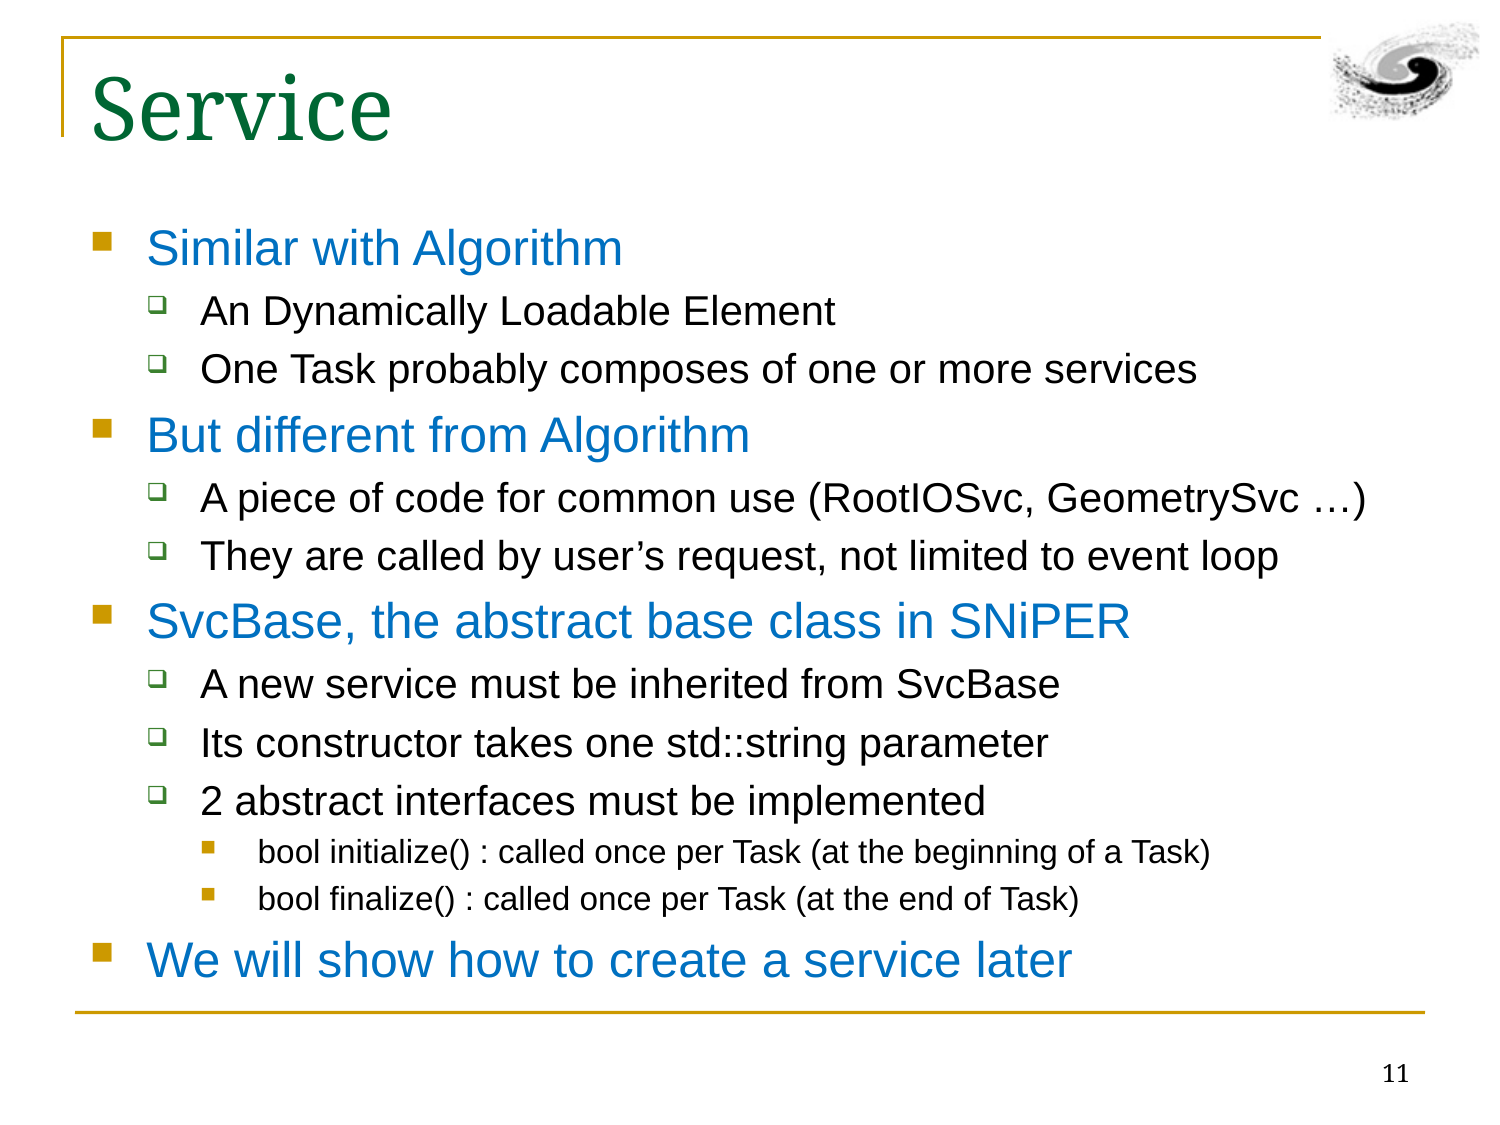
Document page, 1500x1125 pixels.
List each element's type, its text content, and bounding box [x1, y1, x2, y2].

picture [1321, 11, 1489, 132]
title Service [74, 45, 1426, 207]
list Similar with Algorithm An Dynamically Loadable Element One Task probably composes of one or more services But different from Algorithm A piece of code for common use (RootIOSvc, GeometrySvc …) They are called by user’s request, not limited to event loop SvcBase, the abstract base class in SNiPER A new service must be inherited from SvcBase Its constructor takes one std::string parameter 2 abstract interfaces must be implemented bool initialize() : called once per Task (at the beginning of a Task) bool finalize() : called once per Task (at the end of Task) We will show how to create a service later [74, 207, 1426, 1012]
slide_number 11 [1074, 1023, 1426, 1100]
